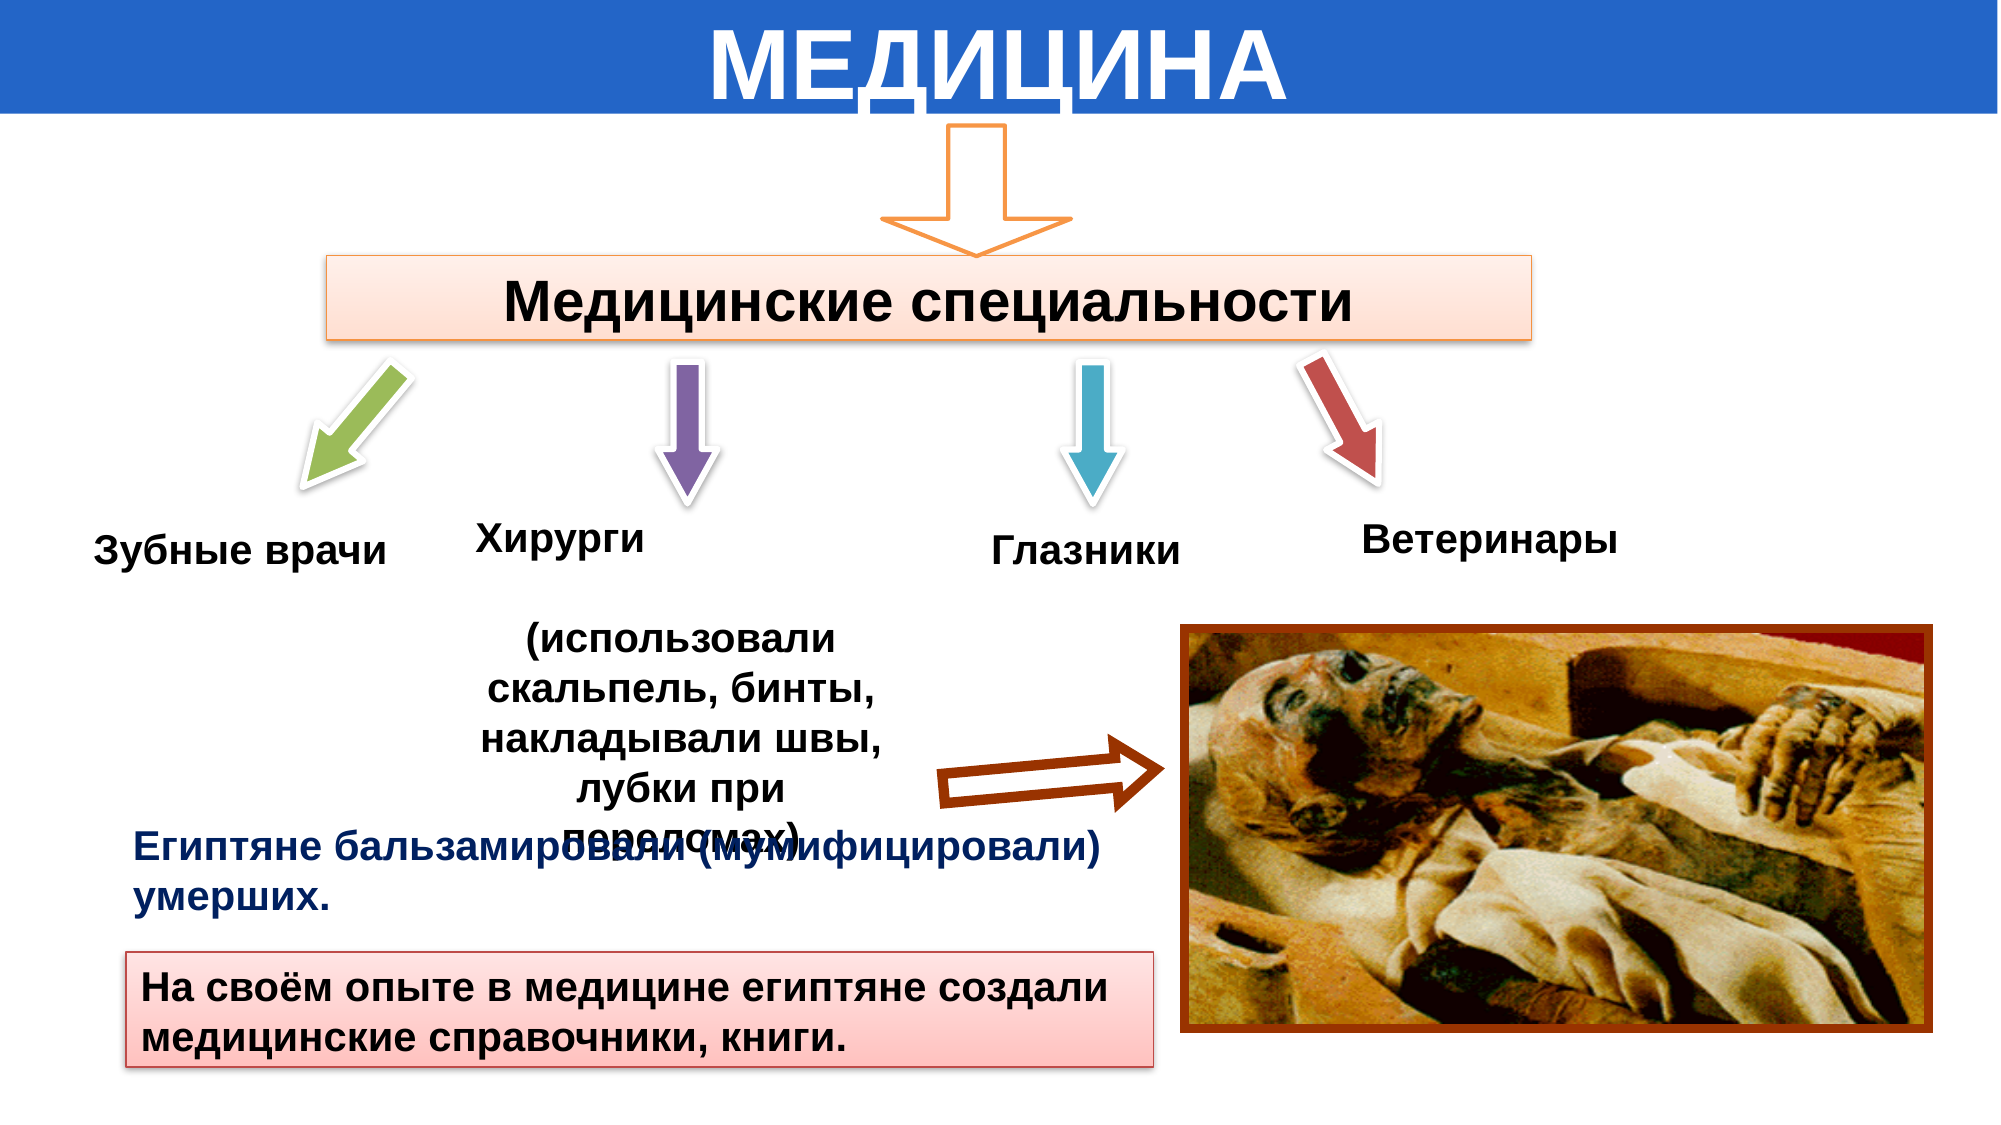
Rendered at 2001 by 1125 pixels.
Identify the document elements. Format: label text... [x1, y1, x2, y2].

text_box Египтяне бальзамировали (мумифицировали) умерших. [118, 811, 1183, 926]
text_box МЕДИЦИНА [0, 0, 1998, 114]
text_box Ветеринары [1346, 504, 1677, 569]
text_box Зубные врачи [78, 515, 445, 580]
text_box Медицинские специальности [326, 255, 1532, 341]
text_box [1296, 349, 1383, 487]
text_box Глазники [976, 515, 1201, 580]
picture [1188, 633, 1924, 1025]
text_box Хирурги (использовали скальпель, бинты, накладывали швы, лубки при переломах) [456, 503, 906, 811]
text_box [299, 357, 416, 490]
text_box [654, 358, 721, 503]
text_box [942, 743, 1157, 804]
text_box На своём опыте в медицине египтяне создали медицинские справочники, книги. [125, 951, 1154, 1068]
text_box [1060, 359, 1126, 508]
text_box [879, 123, 1074, 259]
